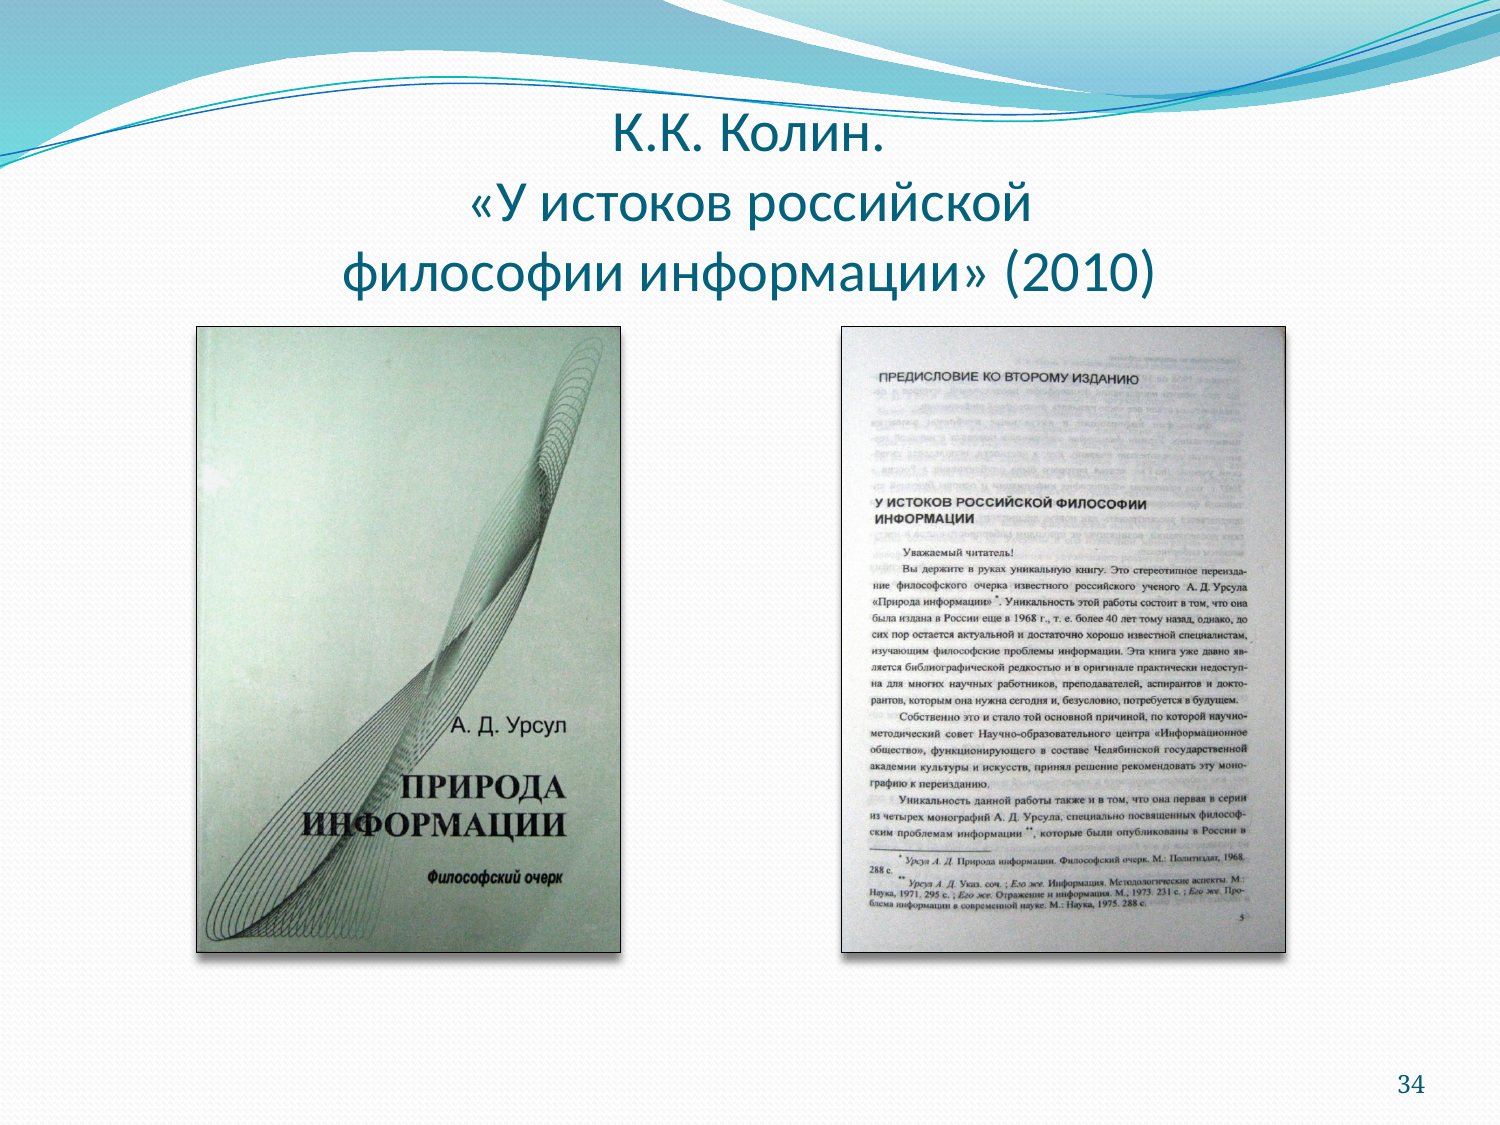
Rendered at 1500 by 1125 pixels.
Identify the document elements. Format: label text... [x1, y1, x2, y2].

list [841, 326, 1286, 953]
title К.К. Колин. «У истоков российской философии информации» (2010) [75, 115, 1425, 304]
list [196, 326, 621, 953]
slide_number 34 [1299, 1042, 1425, 1103]
